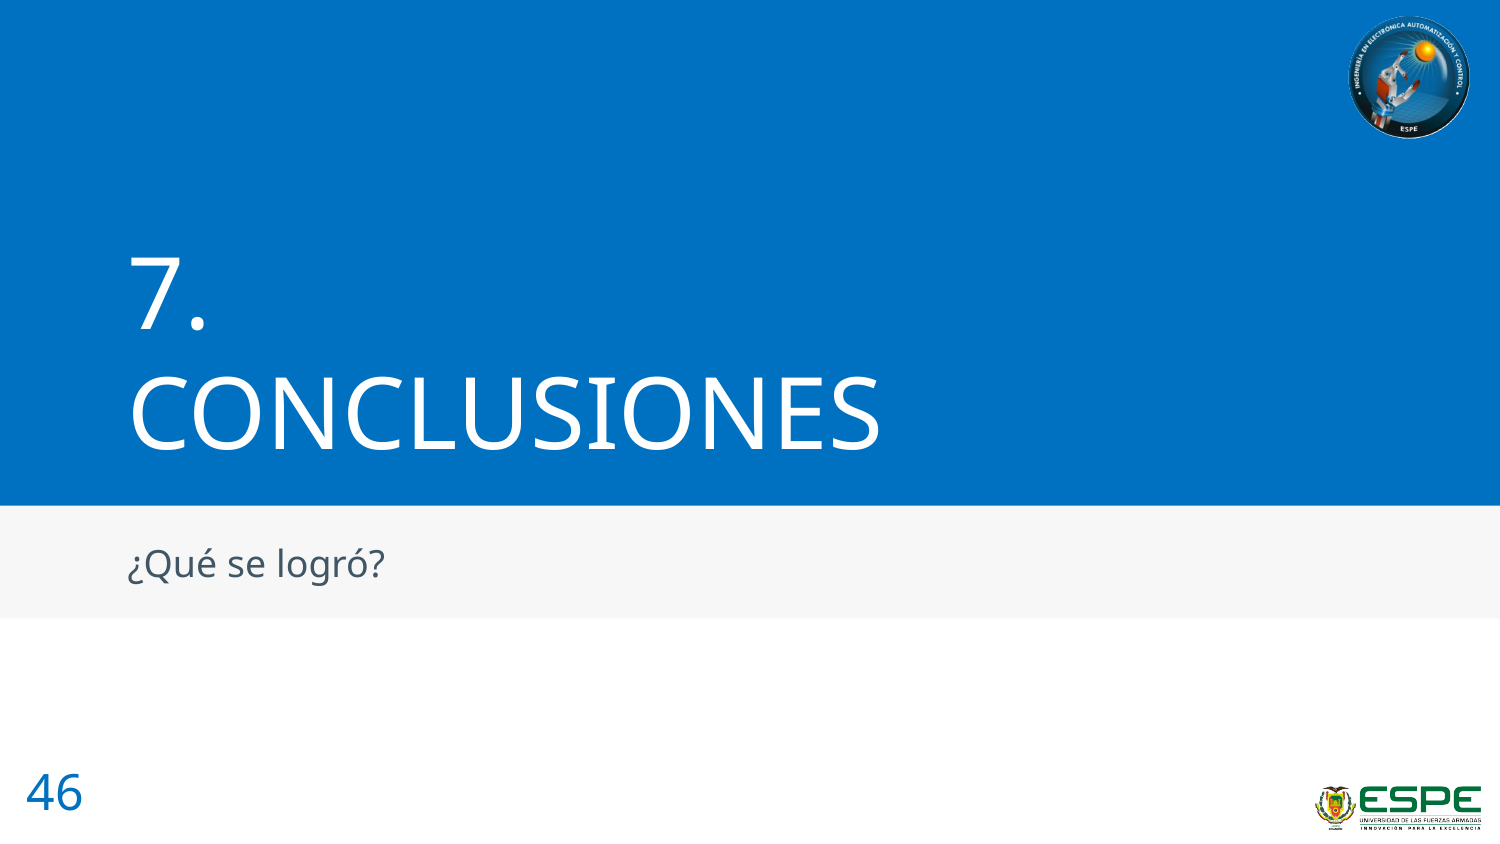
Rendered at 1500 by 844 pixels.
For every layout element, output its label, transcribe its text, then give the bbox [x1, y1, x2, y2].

title 7. CONCLUSIONES [112, 312, 935, 485]
subtitle ¿Qué se logró? [112, 505, 1128, 619]
picture [1315, 786, 1481, 830]
slide_number 46 [0, 561, 110, 844]
picture [1342, 13, 1475, 142]
